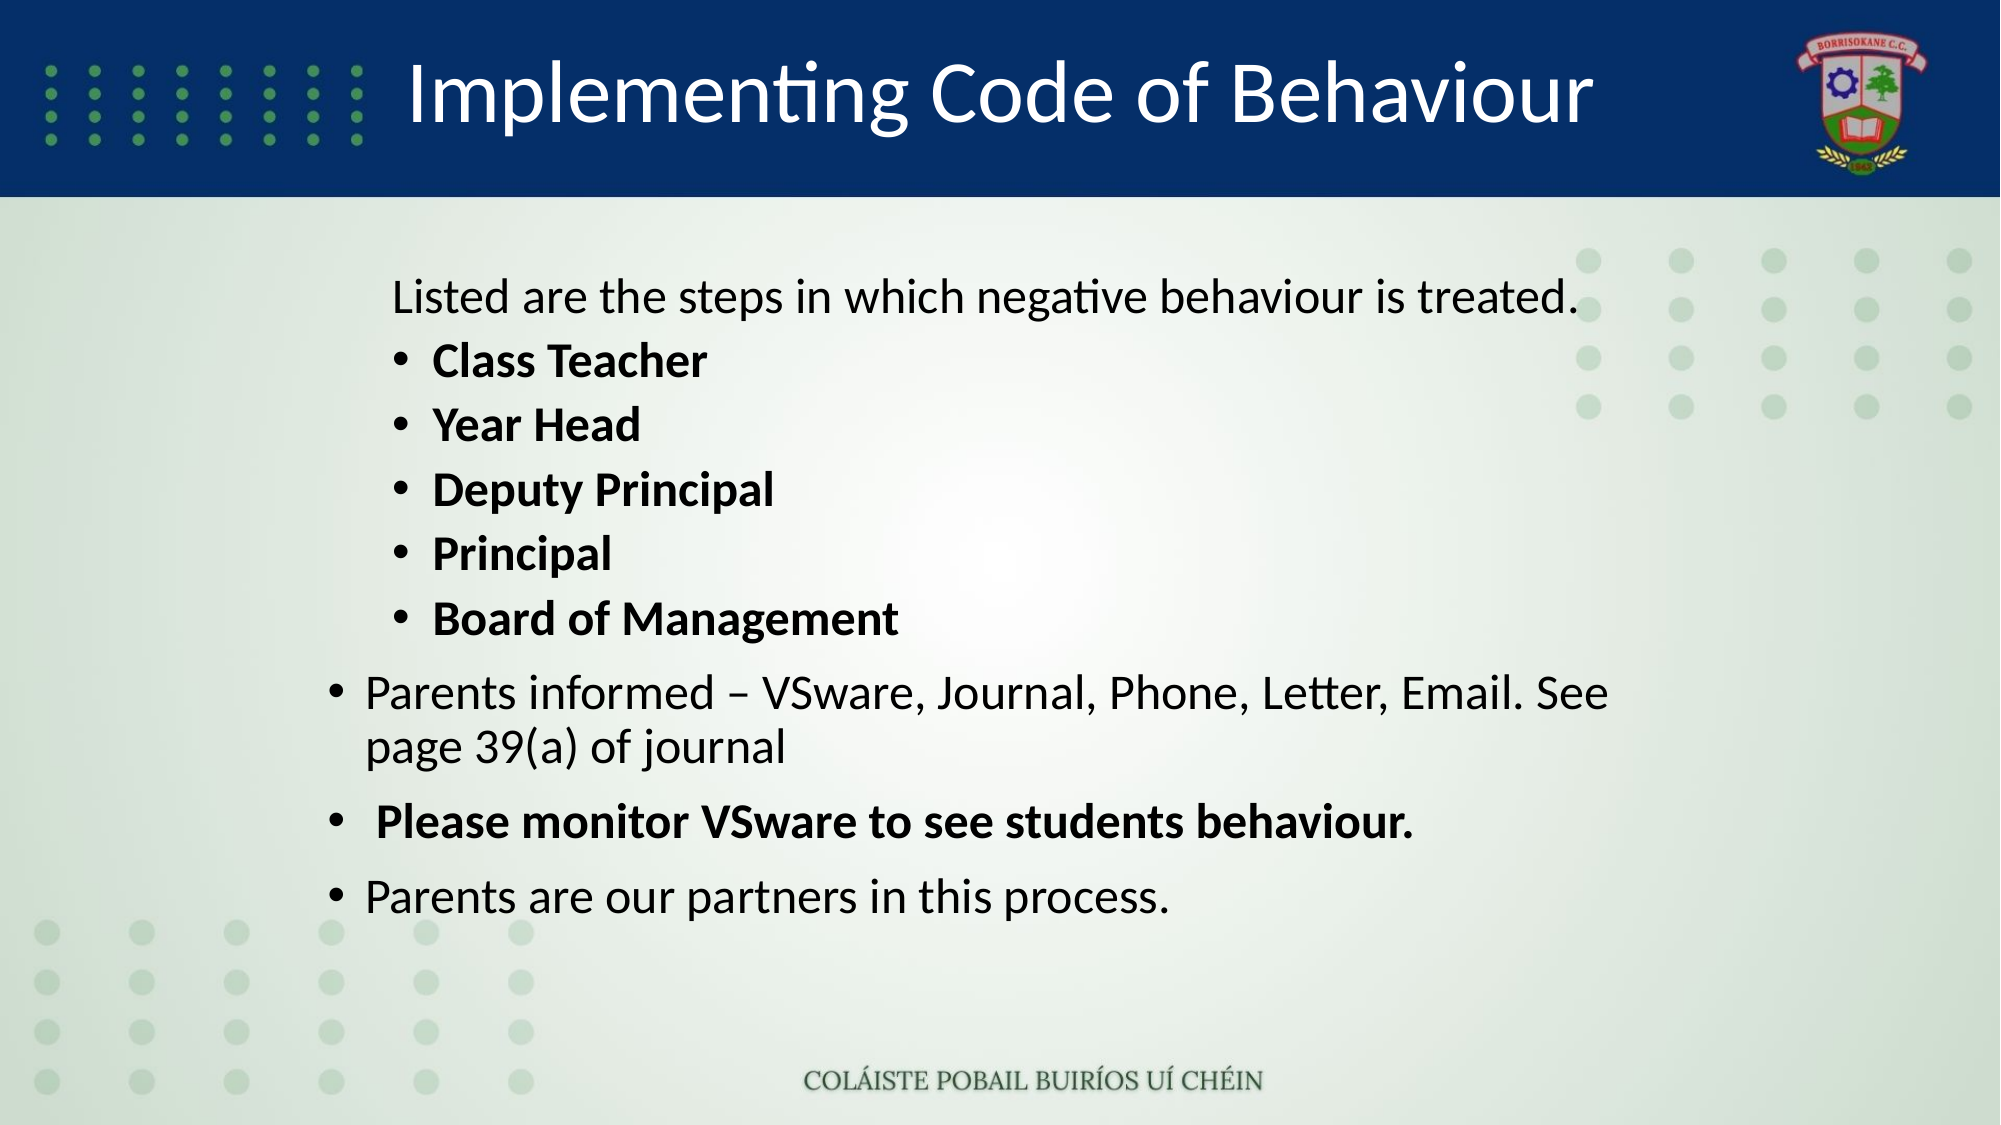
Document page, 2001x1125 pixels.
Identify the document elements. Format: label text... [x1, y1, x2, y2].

title Implementing Code of Behaviour [391, 0, 1742, 188]
list Listed are the steps in which negative behaviour is treated. Class Teacher Year Head Deputy Principal Principal Board of Management Parents informed – VSware, Journal, Phone, Letter, Email. See page 39(a) of journal Please monitor VSware to see students behaviour. Parents are our partners in this process. [312, 262, 1675, 983]
picture [0, 0, 2000, 1125]
